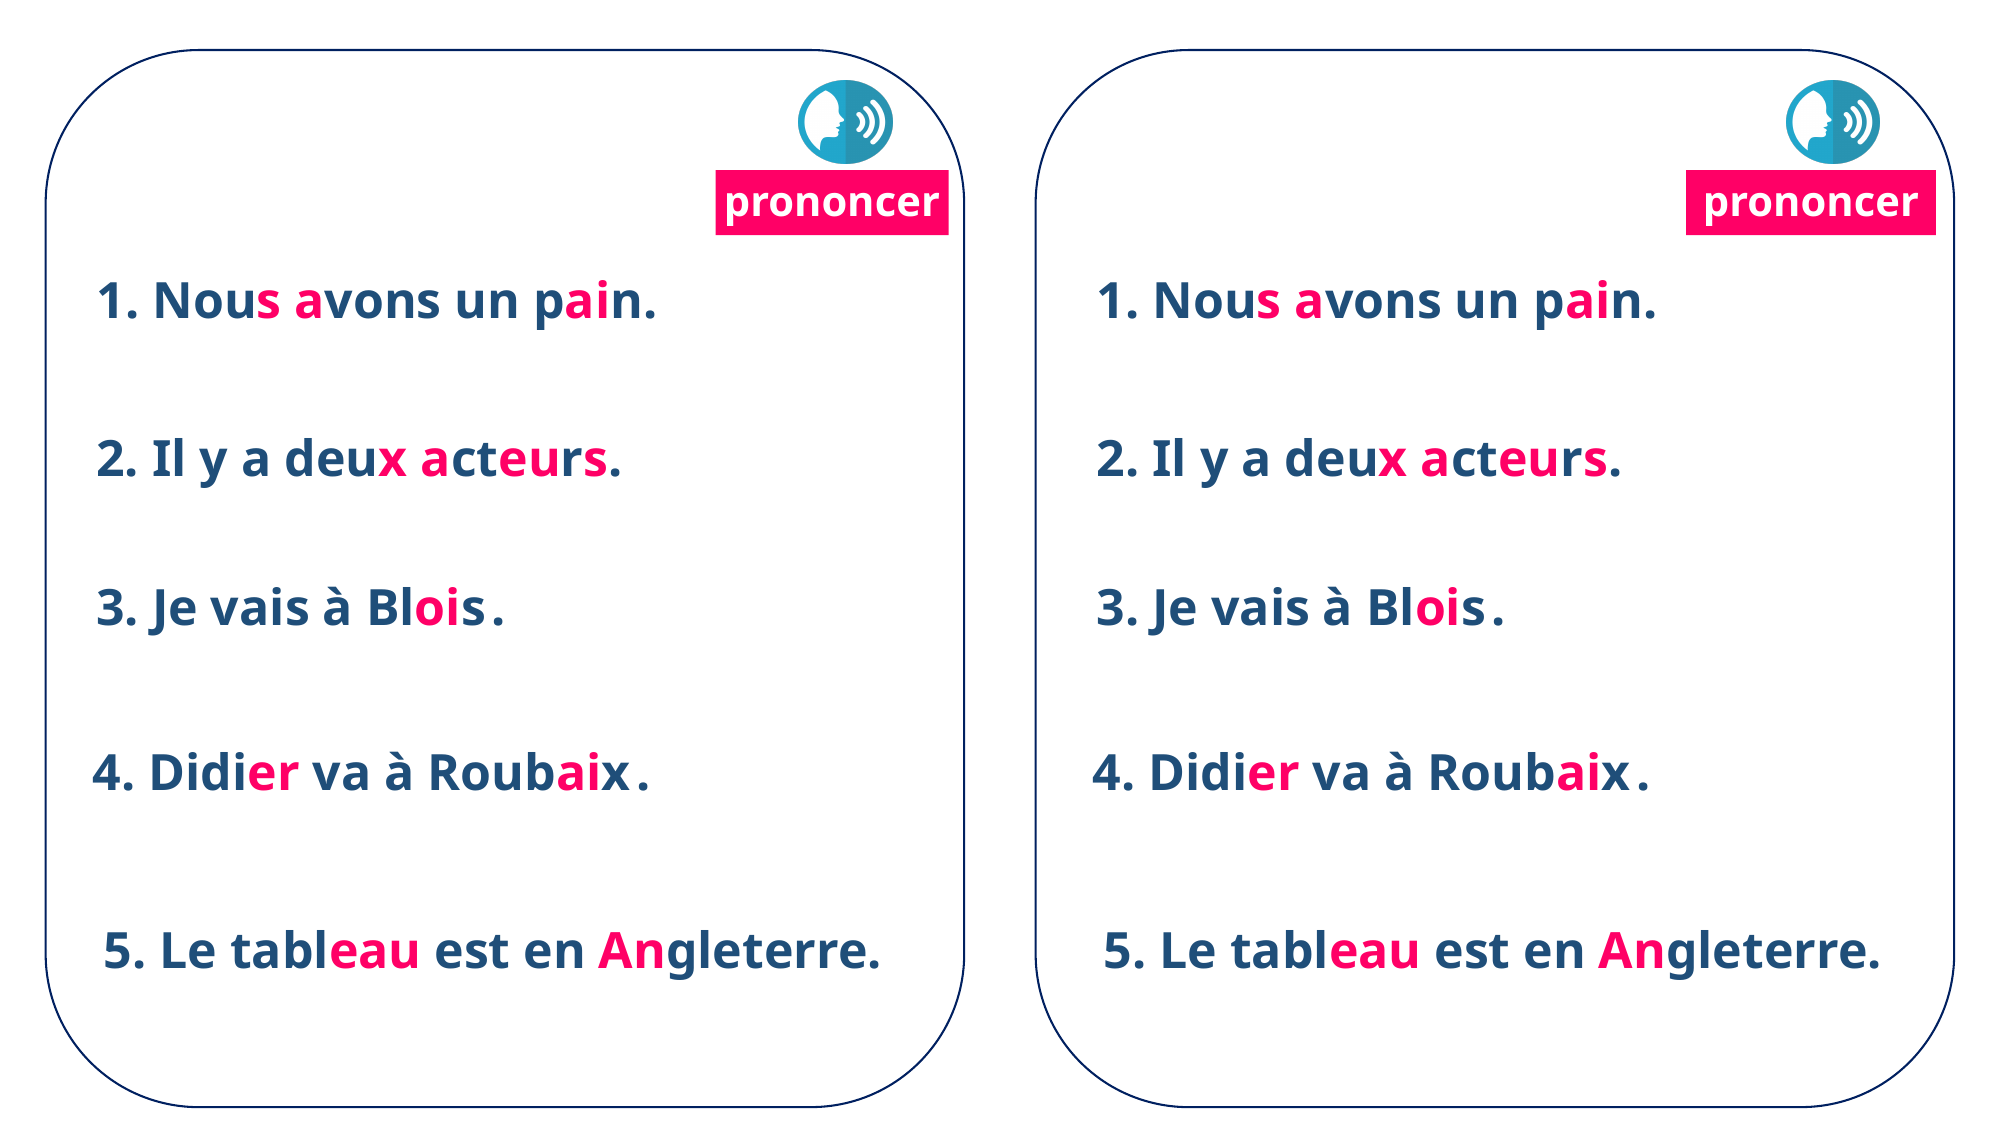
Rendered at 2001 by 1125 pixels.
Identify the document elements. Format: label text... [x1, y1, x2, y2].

text_box [1083, 1067, 1906, 1109]
text_box 1. Nous avons un pain. [1081, 256, 2000, 336]
text_box [1034, 643, 1956, 728]
text_box 2. Il y a deux acteurs. [81, 414, 1081, 494]
text_box 4. Didier va à Roubaix . [77, 728, 1077, 808]
text_box 3. Je vais à Blois . [81, 567, 1081, 643]
text_box 5. Le tableau est en Angleterre. [1088, 906, 2000, 1067]
text_box [44, 48, 966, 1062]
text_box 4. Didier va à Roubaix . [1077, 728, 2000, 808]
text_box 5. Le tableau est en Angleterre. [88, 906, 1088, 1067]
text_box [1034, 808, 1956, 906]
picture [798, 80, 893, 165]
text_box 3. Je vais à Blois . [1081, 567, 2000, 643]
text_box [1034, 494, 1956, 567]
text_box 1. Nous avons un pain. [81, 256, 1081, 336]
text_box prononcer [715, 170, 949, 236]
text_box [93, 1067, 916, 1109]
picture [1786, 80, 1880, 165]
text_box [1034, 48, 1956, 256]
text_box 2. Il y a deux acteurs. [1081, 414, 2000, 494]
text_box [1034, 336, 1956, 414]
